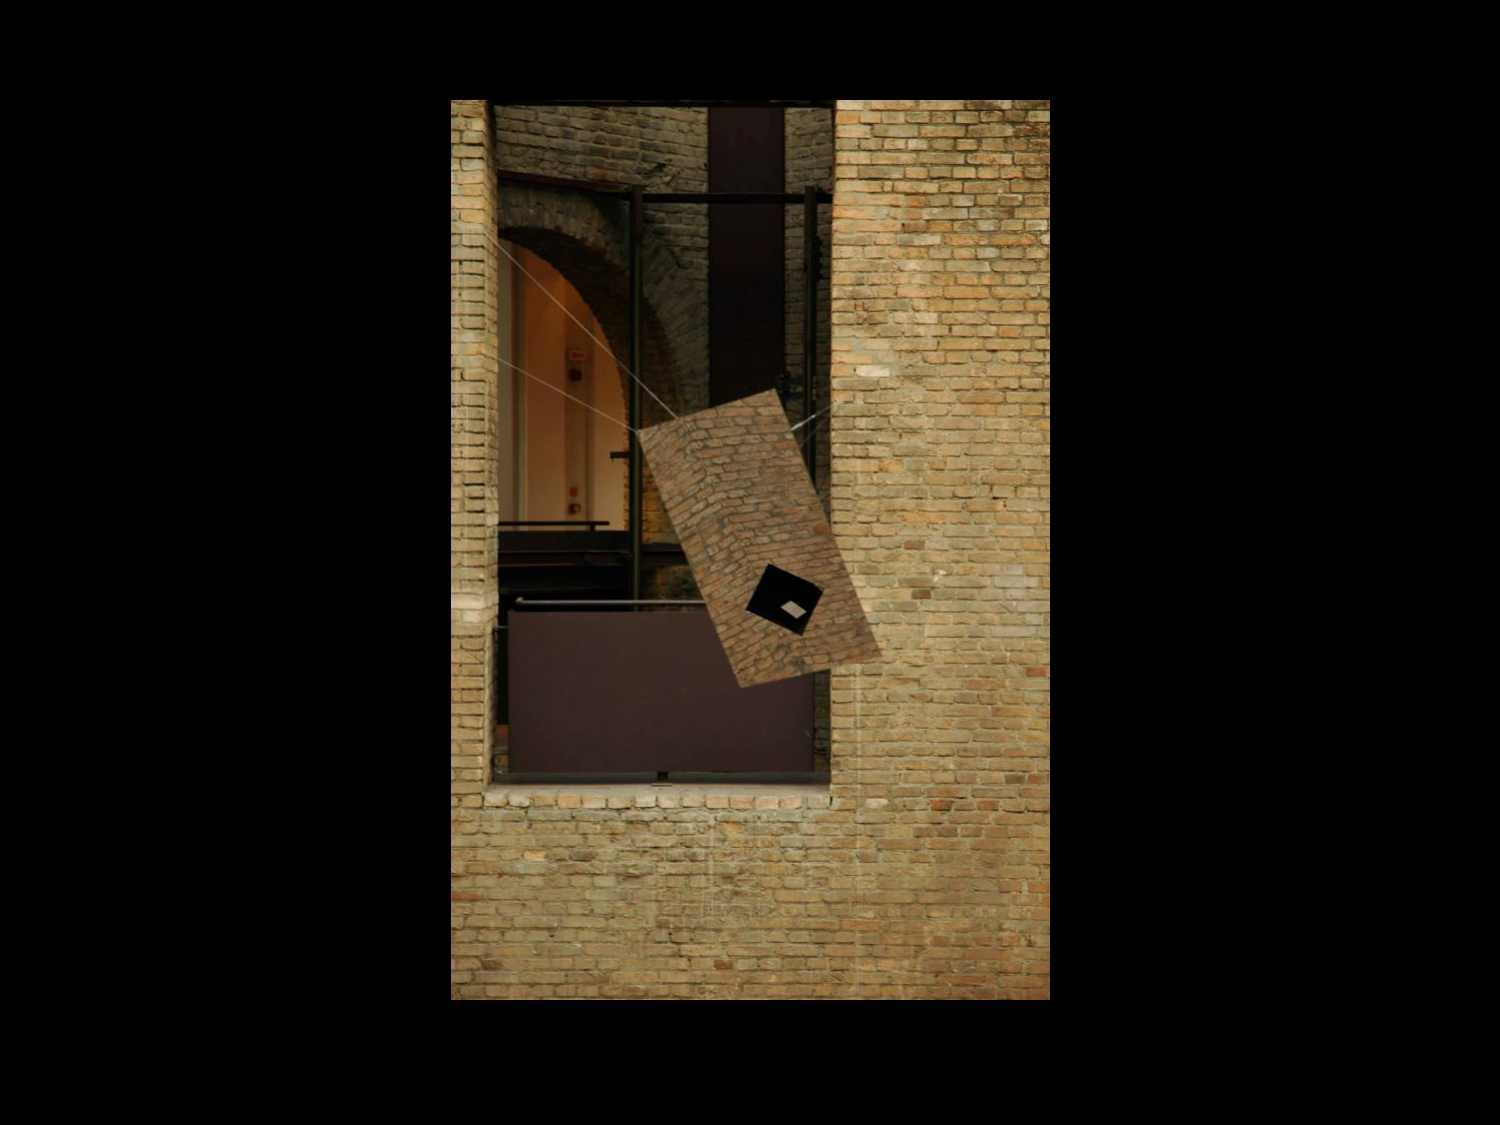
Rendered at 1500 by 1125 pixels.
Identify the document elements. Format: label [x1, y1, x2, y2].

list [450, 99, 1050, 1001]
